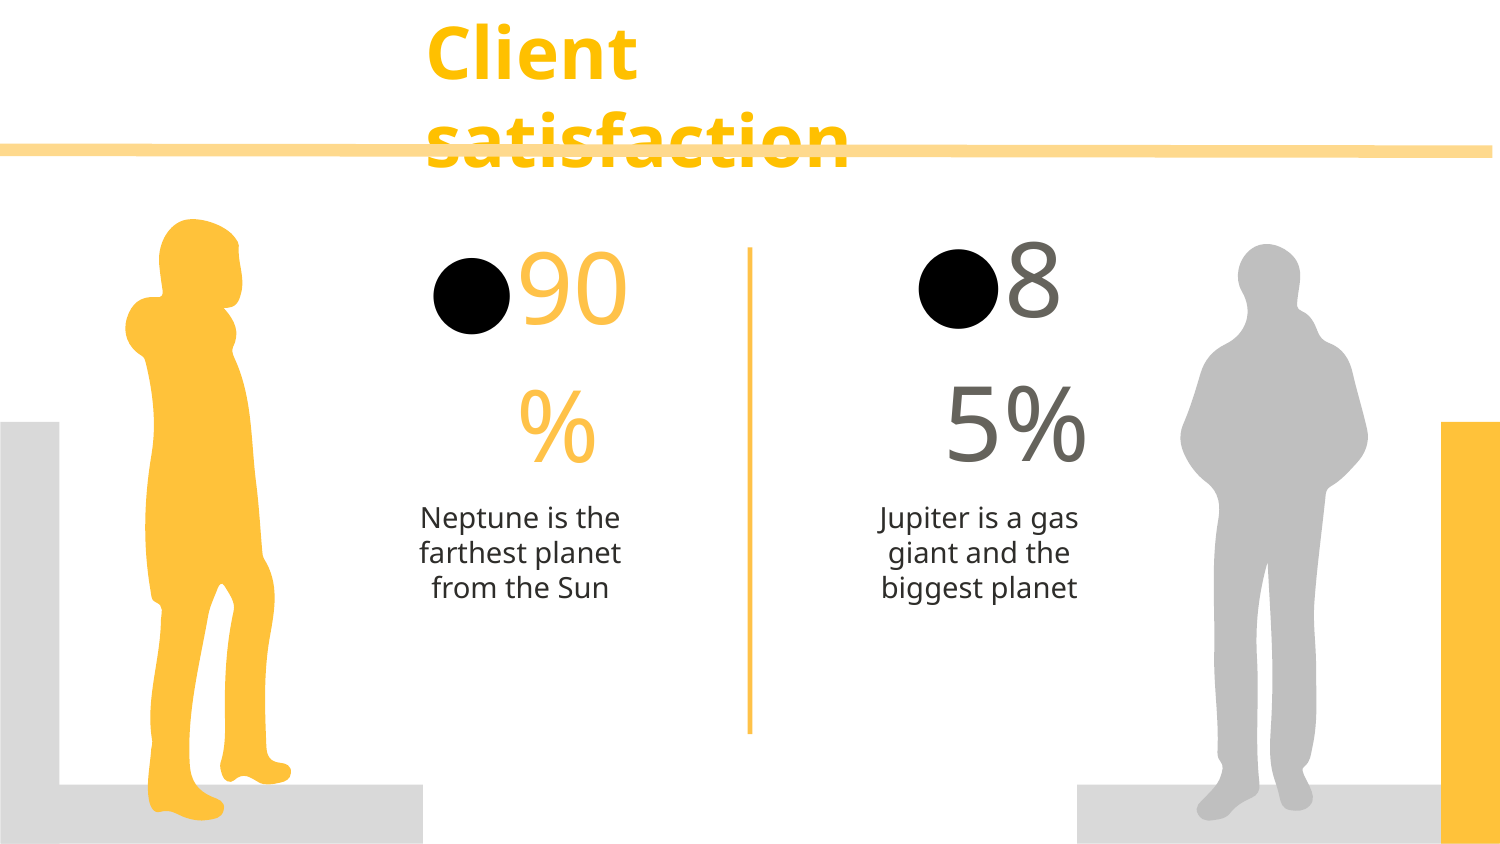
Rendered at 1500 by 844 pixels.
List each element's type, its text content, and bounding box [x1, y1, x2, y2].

subtitle Jupiter is a gas giant and the biggest planet [851, 498, 1108, 620]
title 85% [851, 362, 1108, 498]
text_box [1441, 421, 1500, 844]
text_box [1077, 784, 1441, 844]
title 90% [392, 362, 649, 498]
title Client satisfaction [410, 43, 1090, 144]
text_box [60, 784, 423, 844]
subtitle Neptune is the farthest planet from the Sun [392, 498, 649, 620]
text_box [0, 421, 60, 844]
text_box [1180, 244, 1368, 821]
text_box [125, 219, 291, 821]
